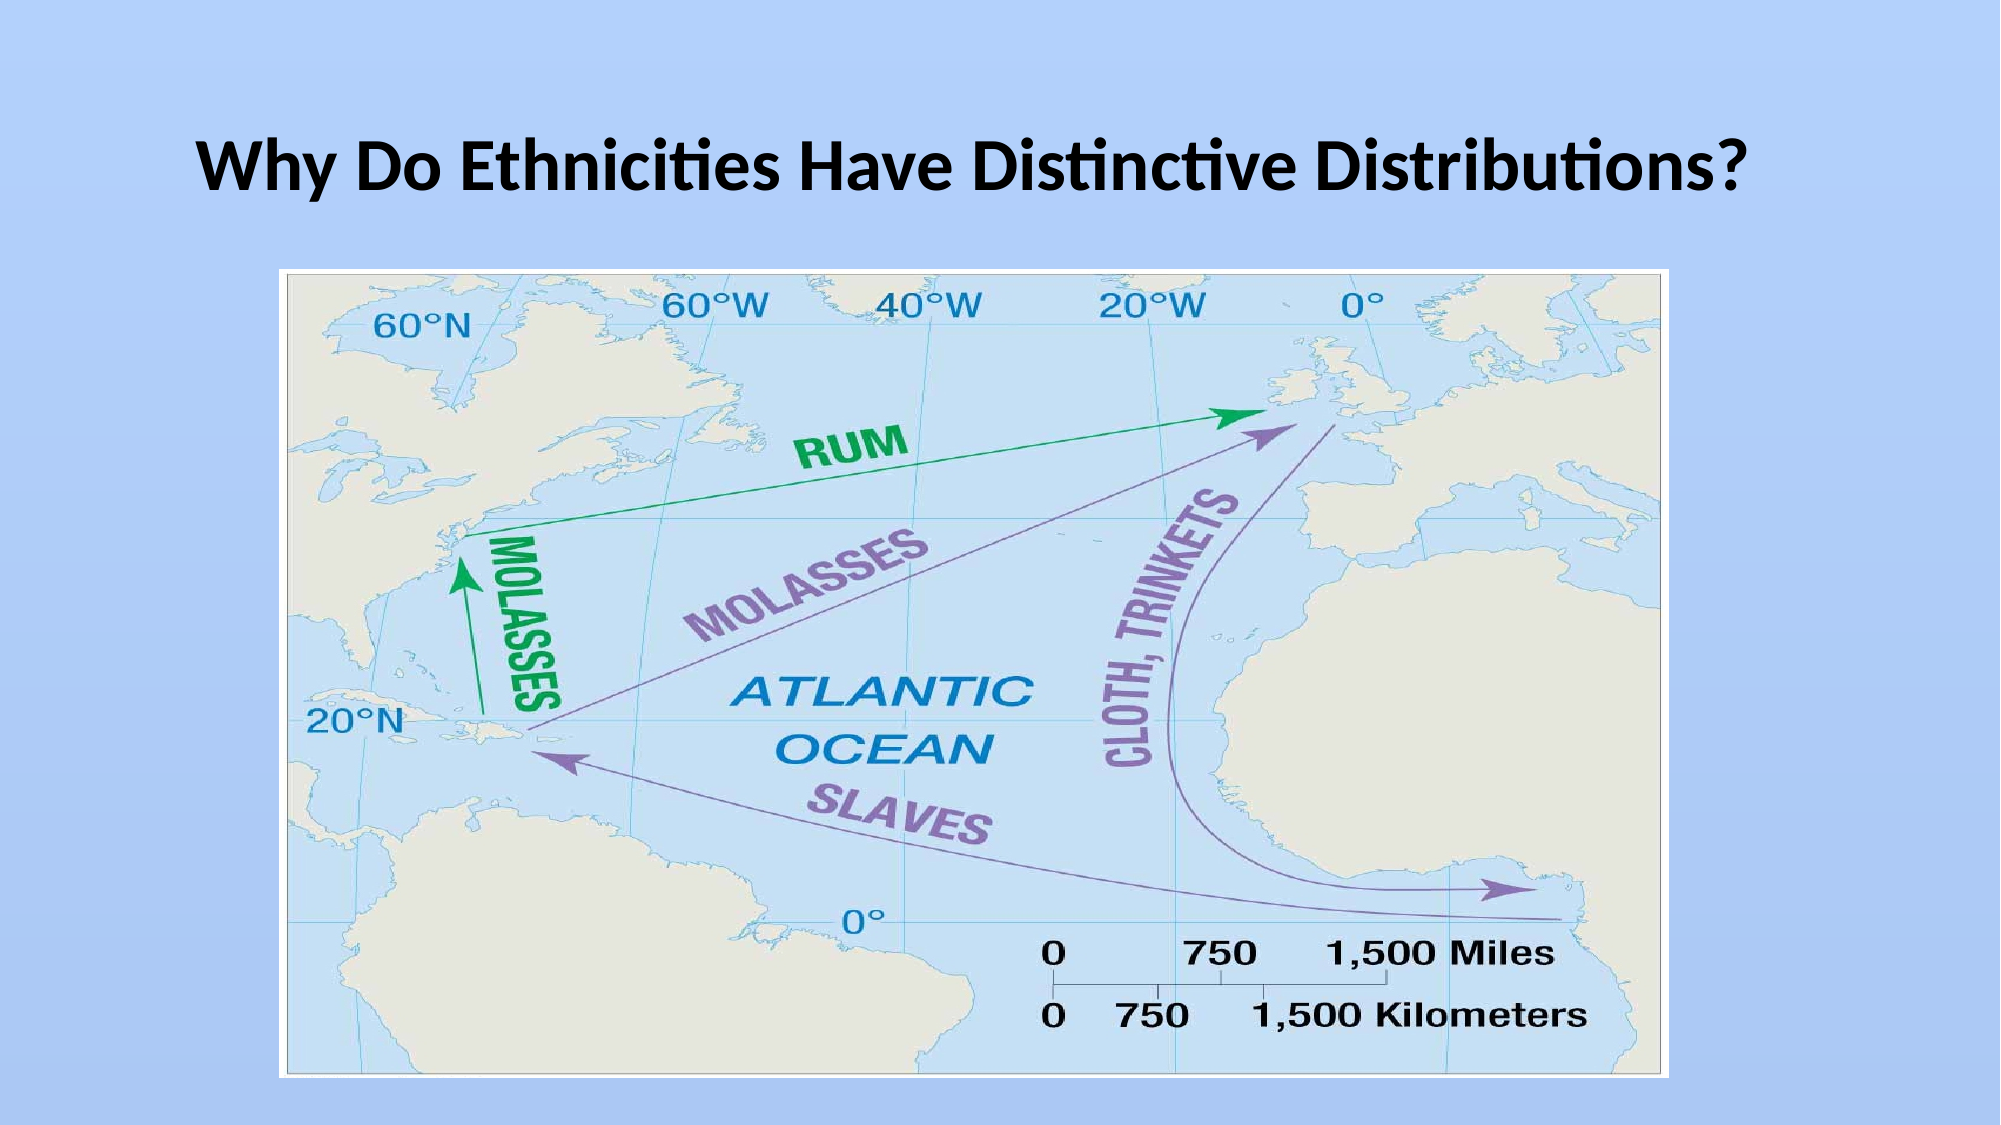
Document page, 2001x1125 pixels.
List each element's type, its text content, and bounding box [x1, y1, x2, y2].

text_box Why Do Ethnicities Have Distinctive Distributions? [138, 108, 1809, 303]
picture [279, 269, 1669, 1078]
